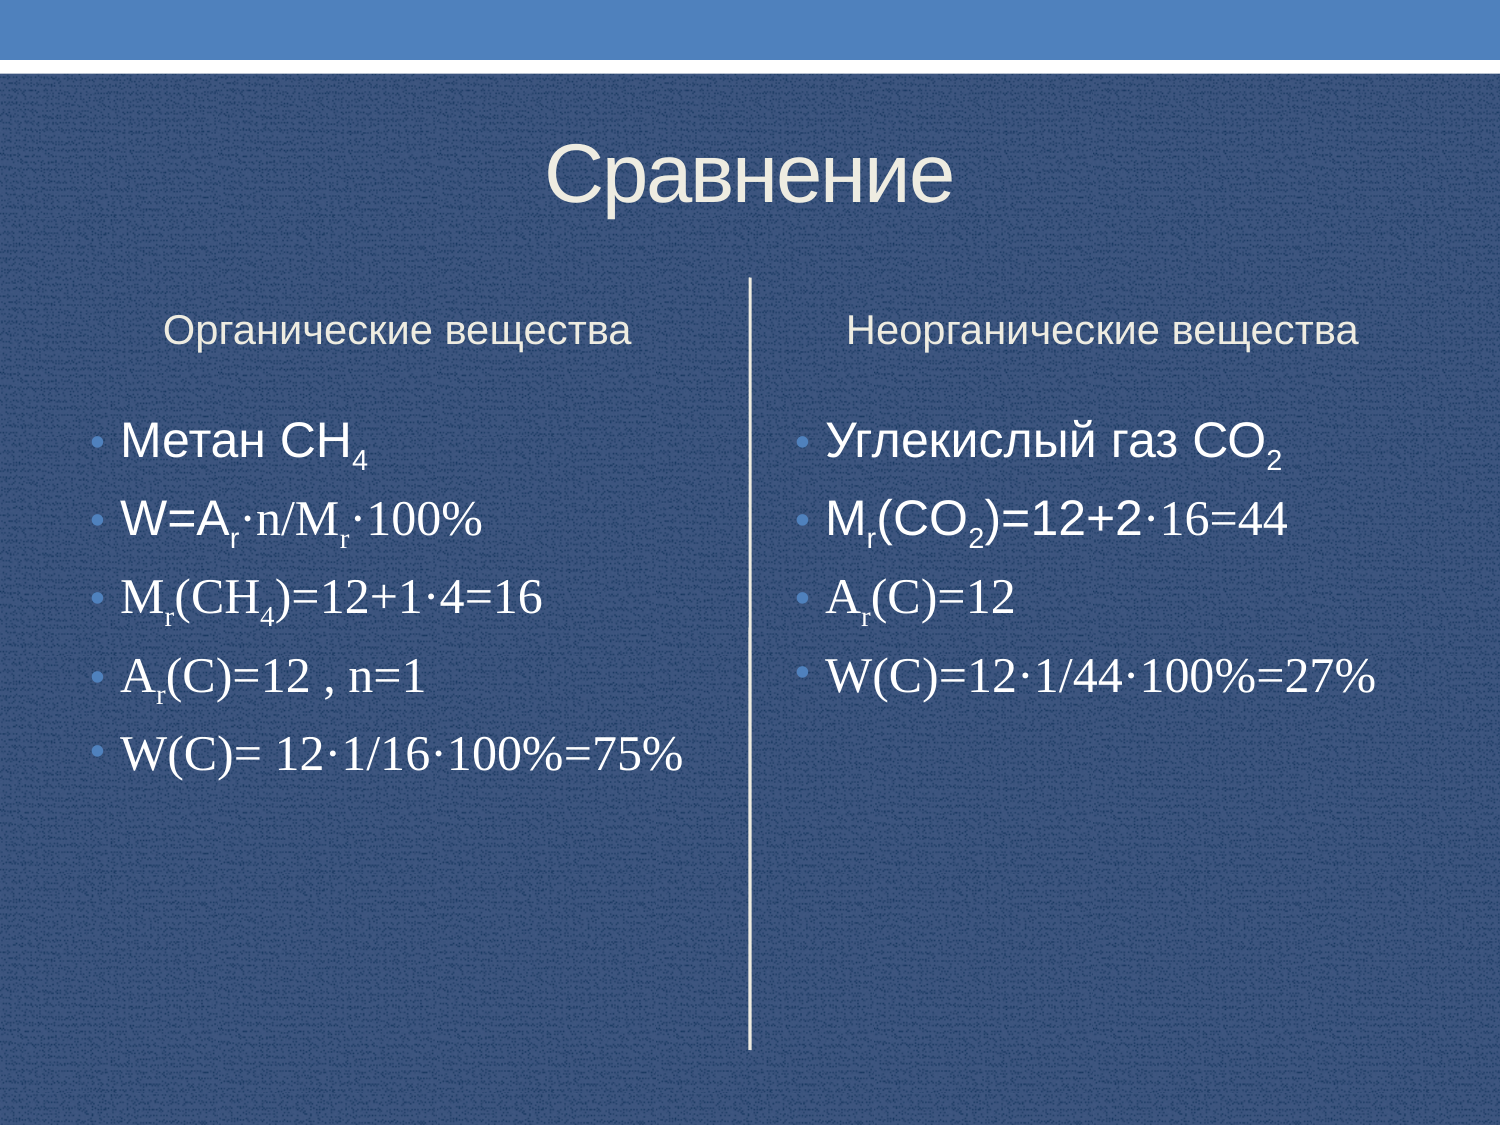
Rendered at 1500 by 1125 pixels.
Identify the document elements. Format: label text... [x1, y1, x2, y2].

list Углекислый газ СО2 Mr(CO2)=12+2·16=44 Ar(C)=12 W(C)=12·1/44·100%=27% [780, 399, 1425, 1049]
list Органические вещества [75, 275, 720, 380]
list Неорганические вещества [780, 275, 1425, 380]
list Метан СН4 W=Ar·n/Mr·100% Mr(CH4)=12+1·4=16 Ar(C)=12 , n=1 W(C)= 12·1/16·100%=75% [75, 399, 720, 1049]
title Сравнение [75, 87, 1425, 250]
